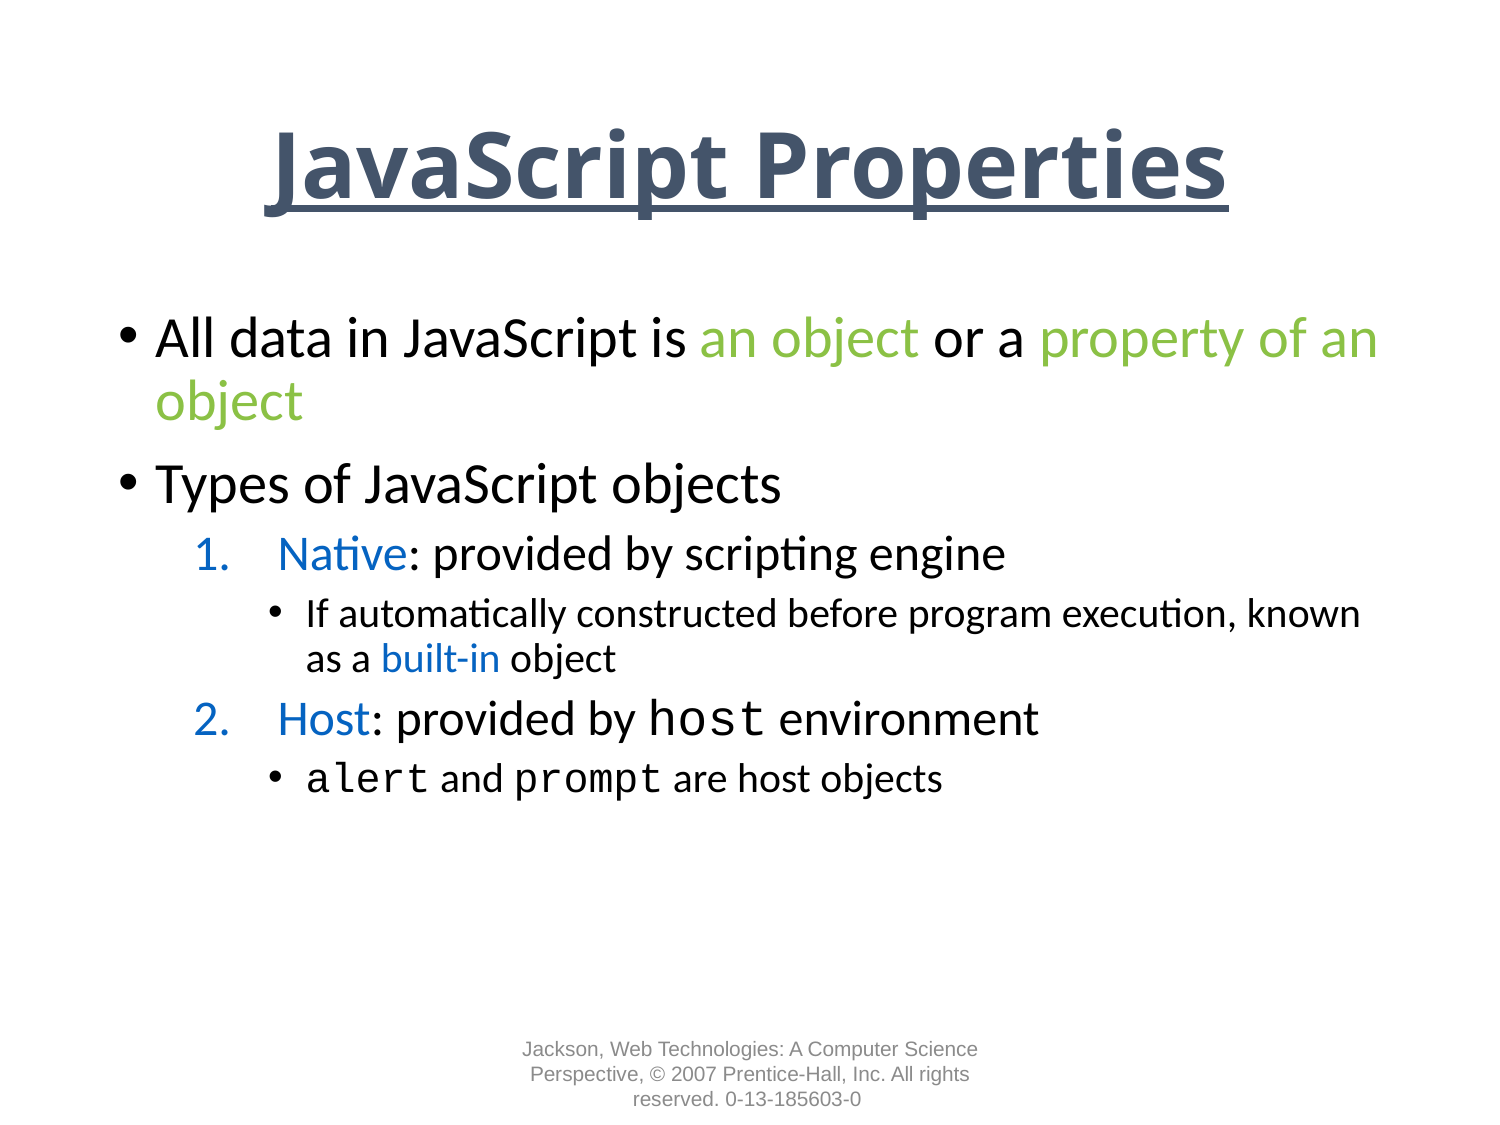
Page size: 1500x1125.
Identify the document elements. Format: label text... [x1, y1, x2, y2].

title JavaScript Properties [103, 59, 1397, 278]
footer Jackson, Web Technologies: A Computer Science Perspective, © 2007 Prentice-Hall, Inc. All rights reserved. 0-13-185603-0 [496, 1042, 1004, 1103]
list All data in JavaScript is an object or a property of an object Types of JavaScript objects Native: provided by scripting engine If automatically constructed before program execution, known as a built-in object Host: provided by host environment alert and prompt are host objects [103, 299, 1397, 1014]
